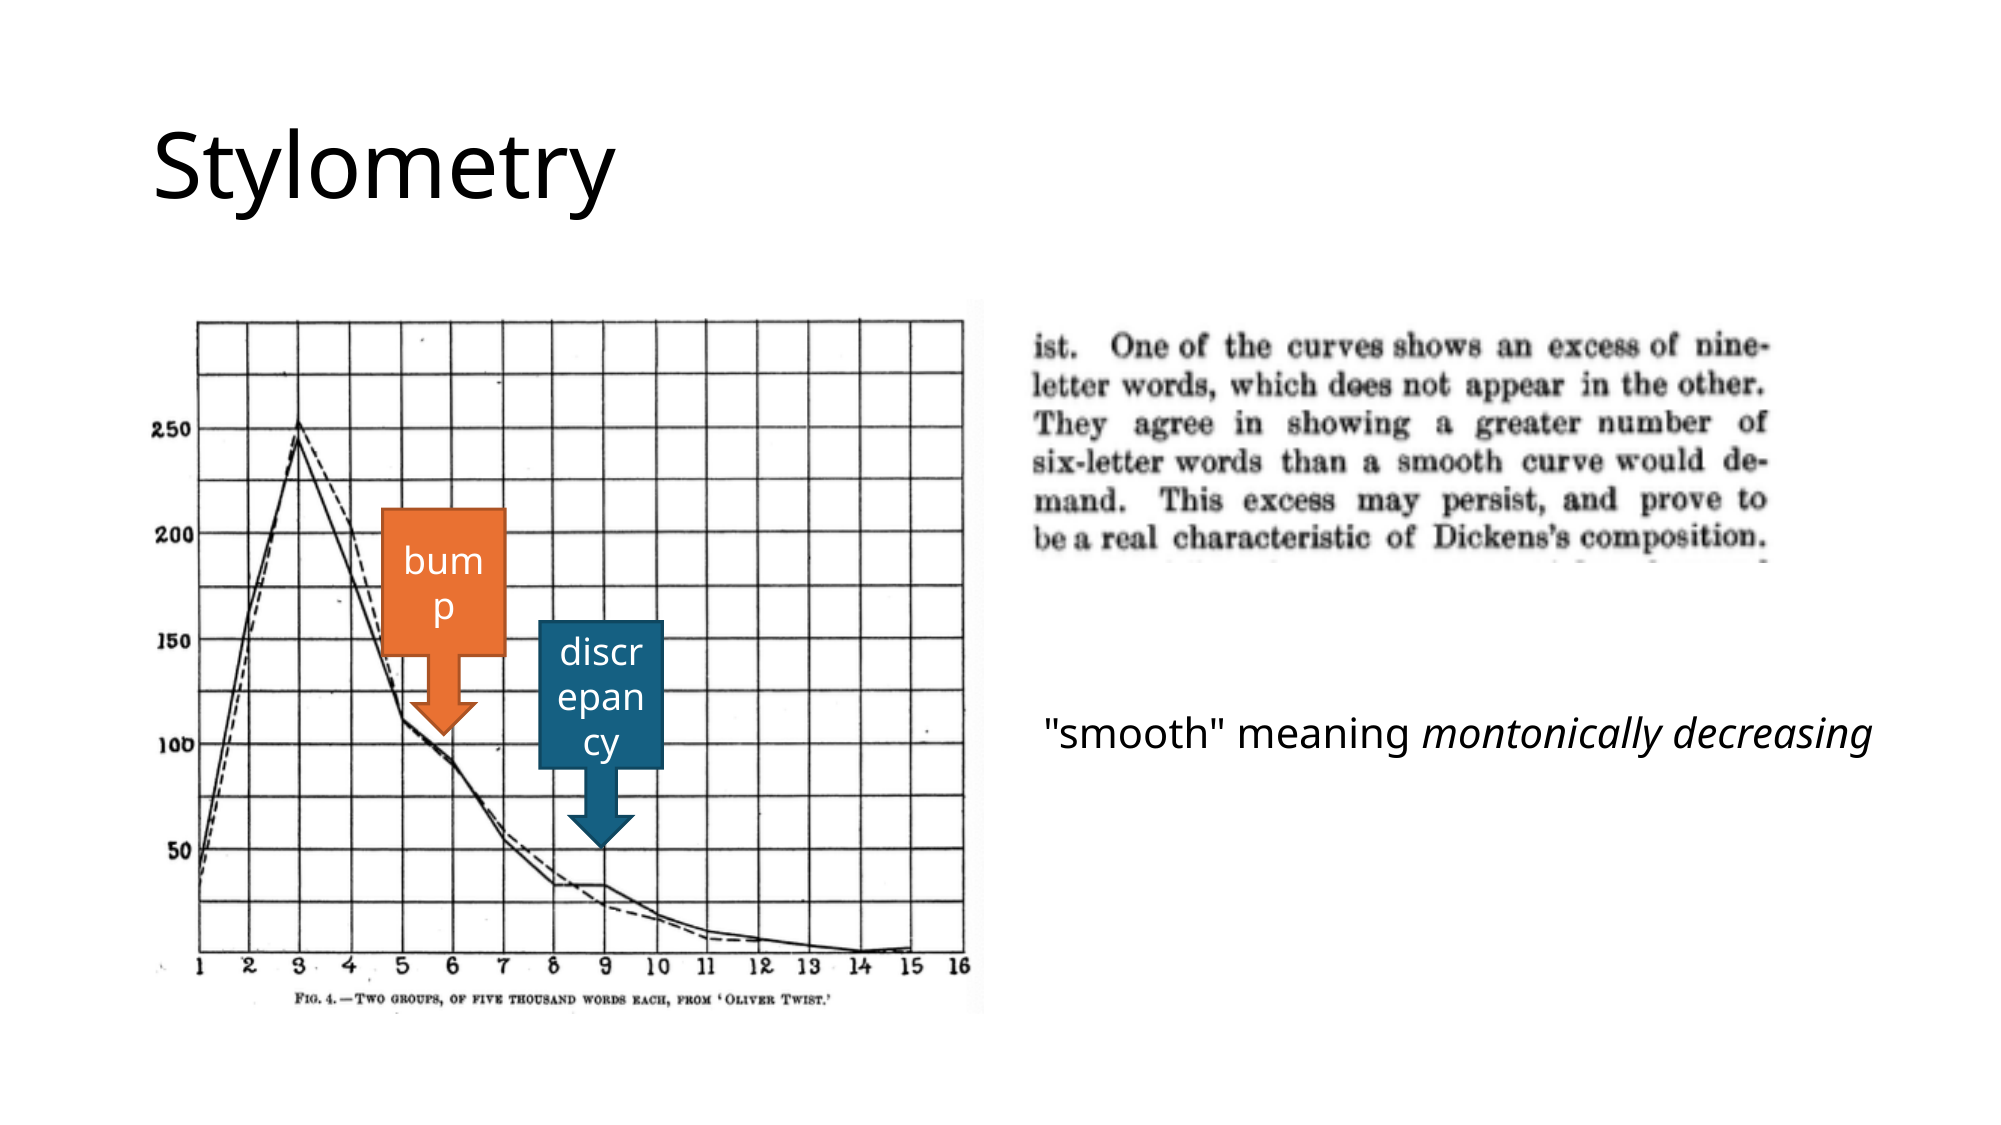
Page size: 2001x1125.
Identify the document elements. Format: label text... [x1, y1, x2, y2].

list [141, 298, 984, 1014]
text_box "smooth" meaning montonically decreasing [1028, 699, 1889, 764]
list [999, 305, 1788, 563]
title Stylometry [137, 59, 1863, 278]
